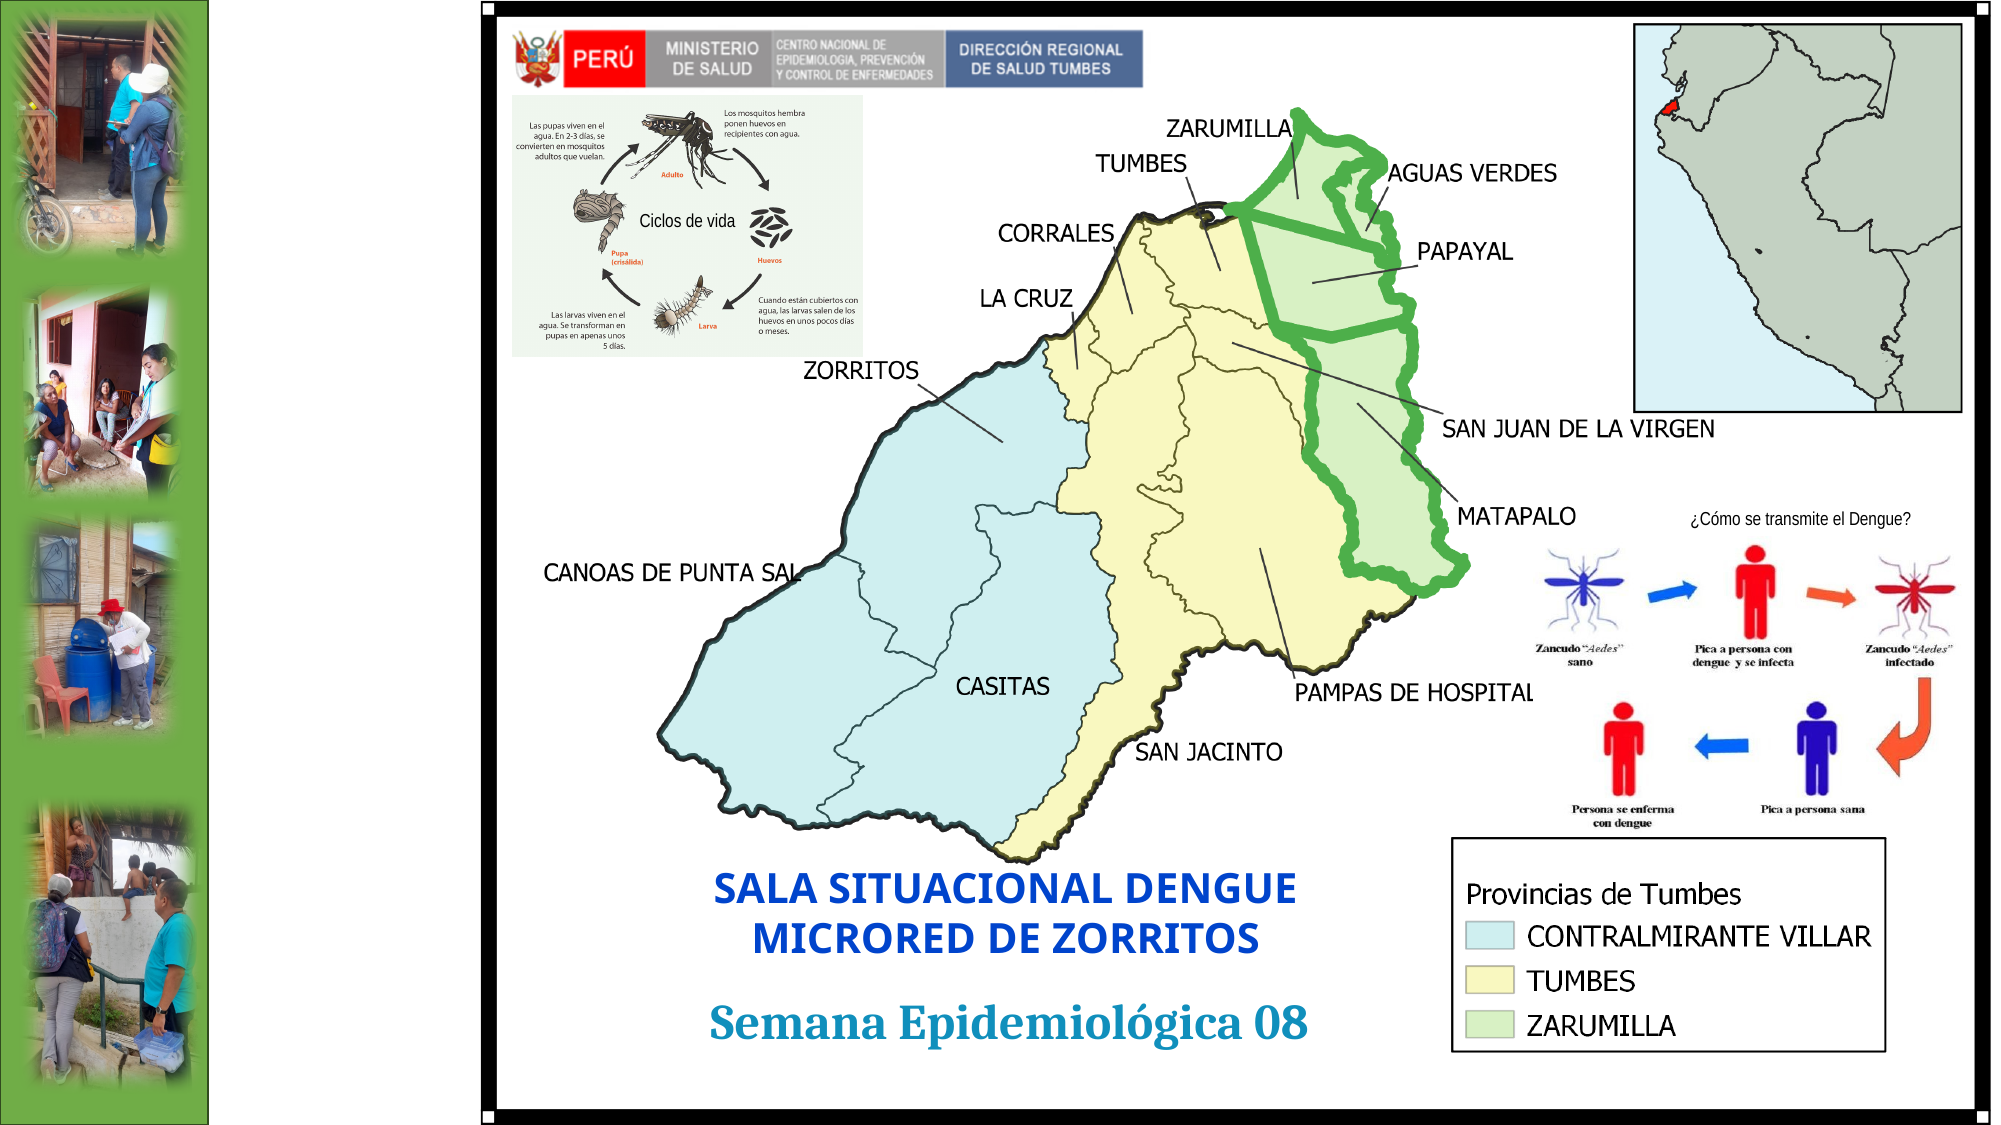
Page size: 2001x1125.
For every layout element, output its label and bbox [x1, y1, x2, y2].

picture [14, 278, 186, 751]
picture [466, 0, 2000, 1125]
picture [16, 794, 205, 1096]
picture [6, 3, 194, 265]
text_box [0, 0, 209, 1125]
